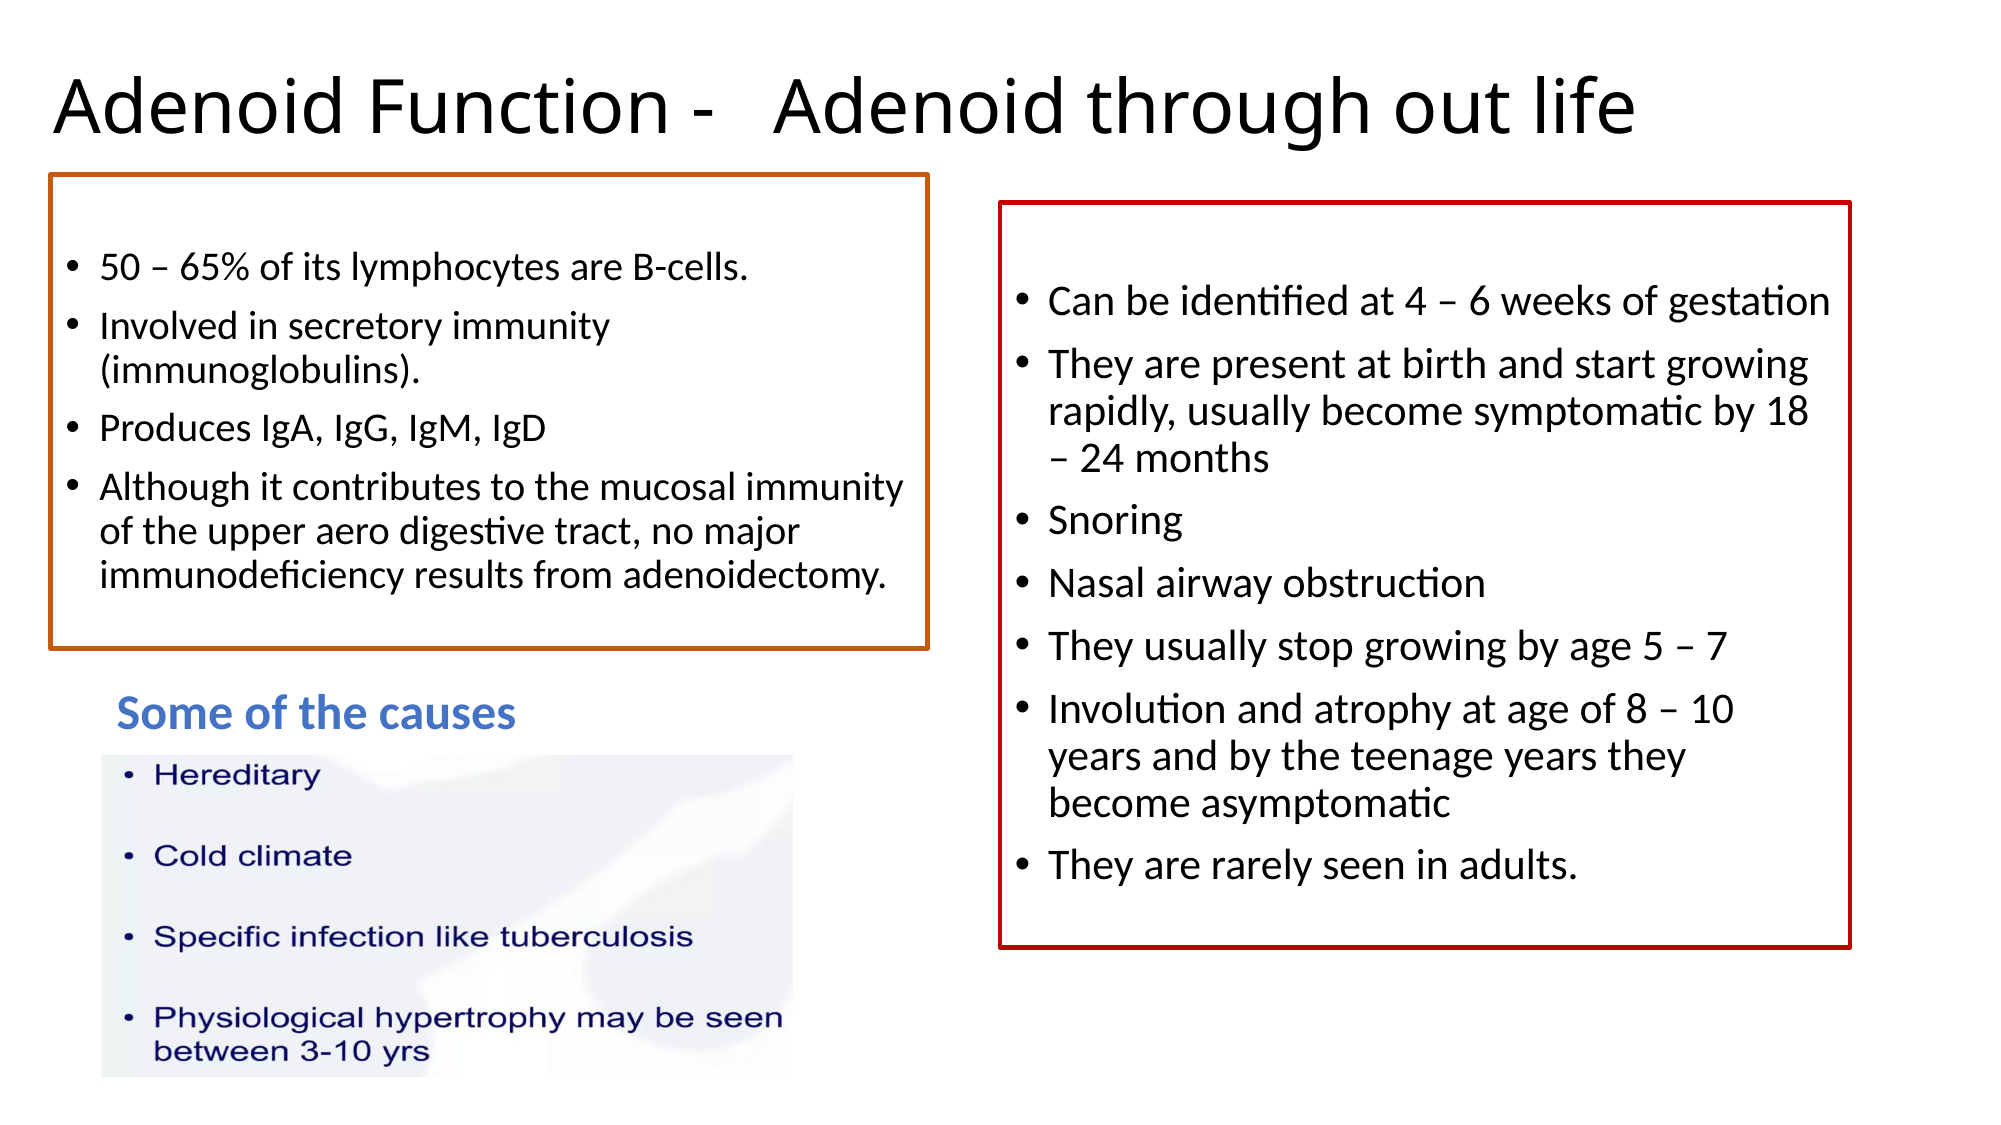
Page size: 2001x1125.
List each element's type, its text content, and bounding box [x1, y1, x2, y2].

list Can be identified at 4 – 6 weeks of gestation They are present at birth and start growing rapidly, usually become symptomatic by 18 – 24 months Snoring Nasal airway obstruction They usually stop growing by age 5 – 7 Involution and atrophy at age of 8 – 10 years and by the teenage years they become asymptomatic They are rarely seen in adults. [999, 202, 1850, 948]
title Adenoid Function - Adenoid through out life [38, 16, 1764, 203]
list 50 – 65% of its lymphocytes are B-cells. Involved in secretory immunity (immunoglobulins). Produces IgA, IgG, IgM, IgD Although it contributes to the mucosal immunity of the upper aero digestive tract, no major immunodeficiency results from adenoidectomy. [50, 174, 928, 649]
text_box Some of the causes [101, 671, 622, 747]
picture [101, 755, 793, 1077]
